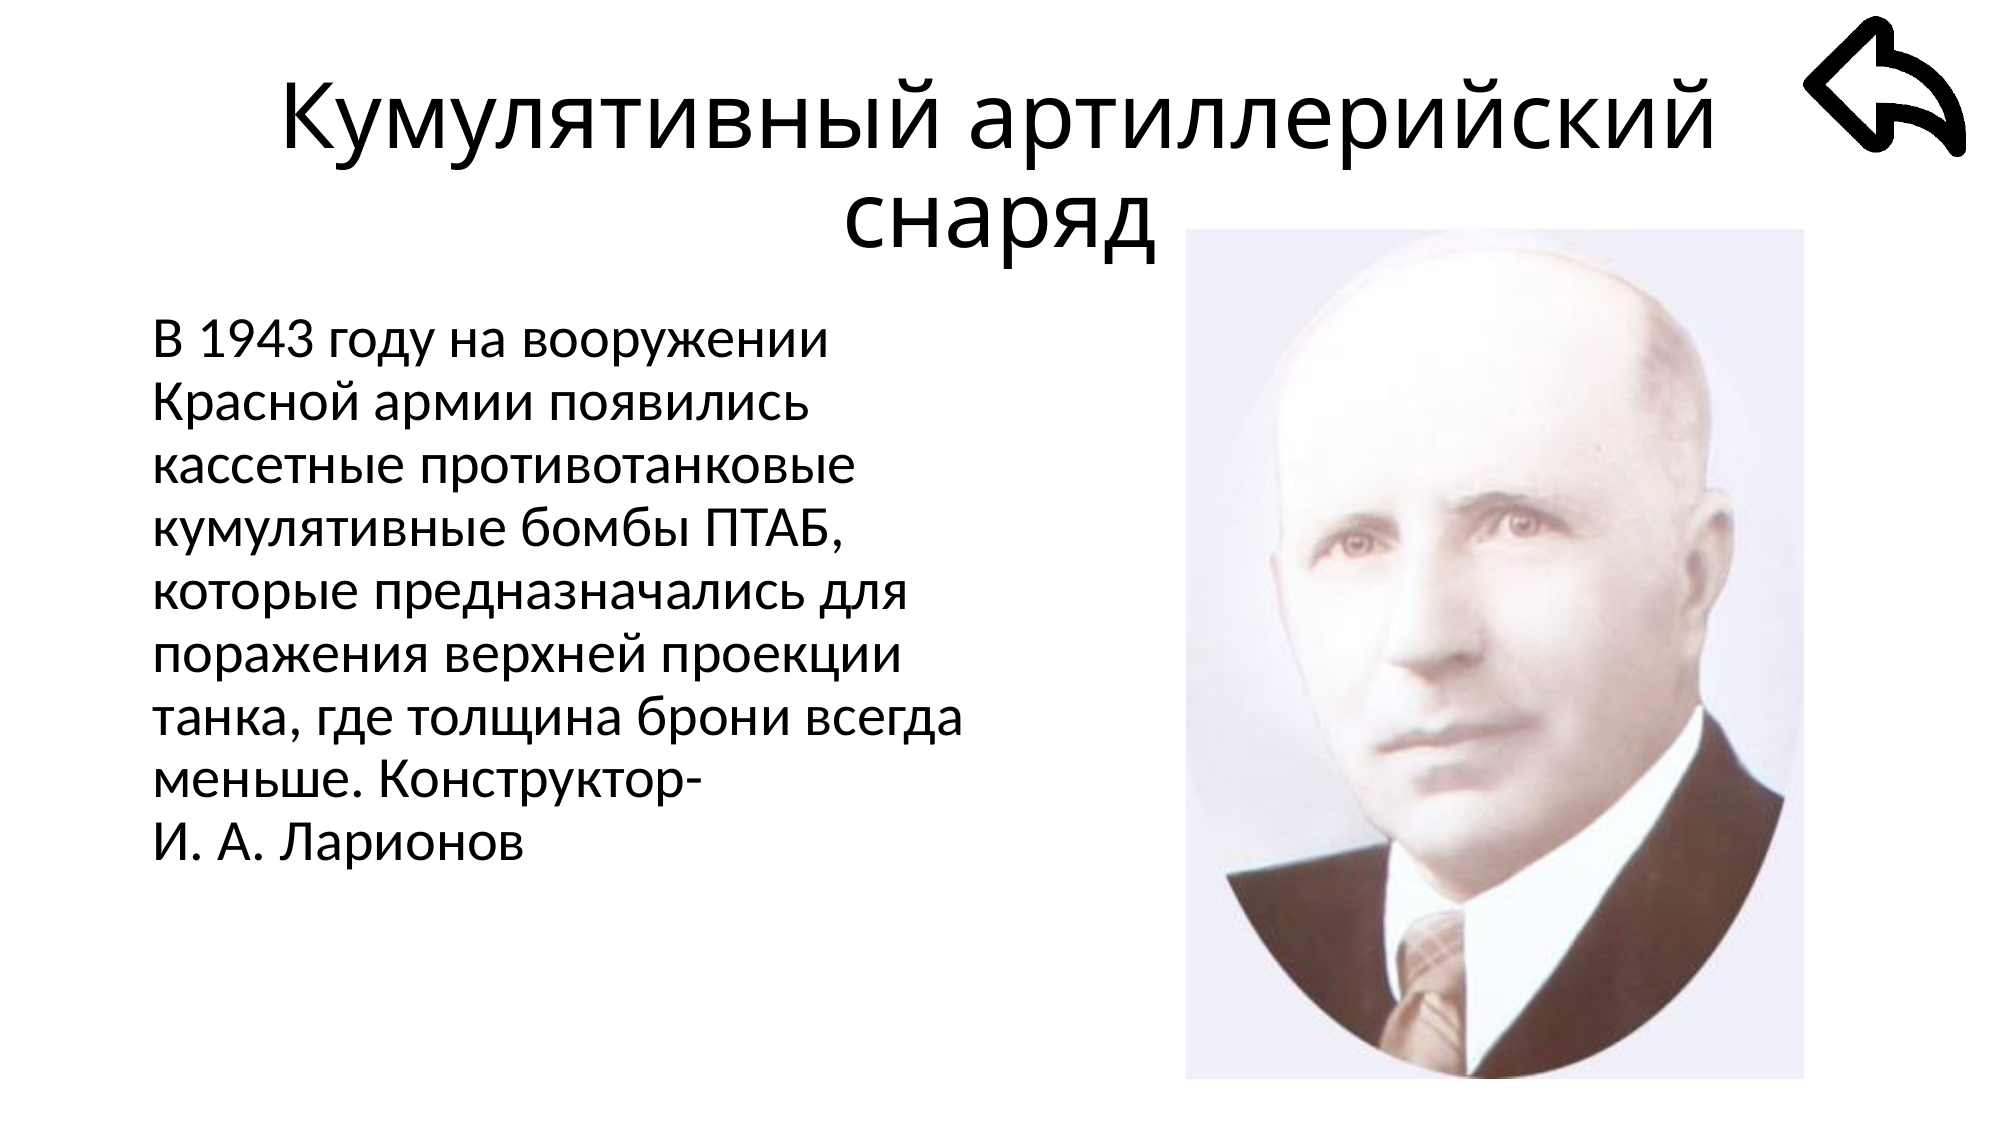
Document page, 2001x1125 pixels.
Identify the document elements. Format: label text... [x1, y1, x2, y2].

title Кумулятивный артиллерийский снаряд [137, 59, 1863, 278]
list В 1943 году на вооружении Красной армии появились кассетные противотанковые кумулятивные бомбы ПТАБ, которые предназначались для поражения верхней проекции танка, где толщина брони всегда меньше. Конструктор- И. А. Ларионов [137, 299, 988, 1014]
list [1186, 228, 1804, 1079]
picture [1803, 16, 1966, 157]
